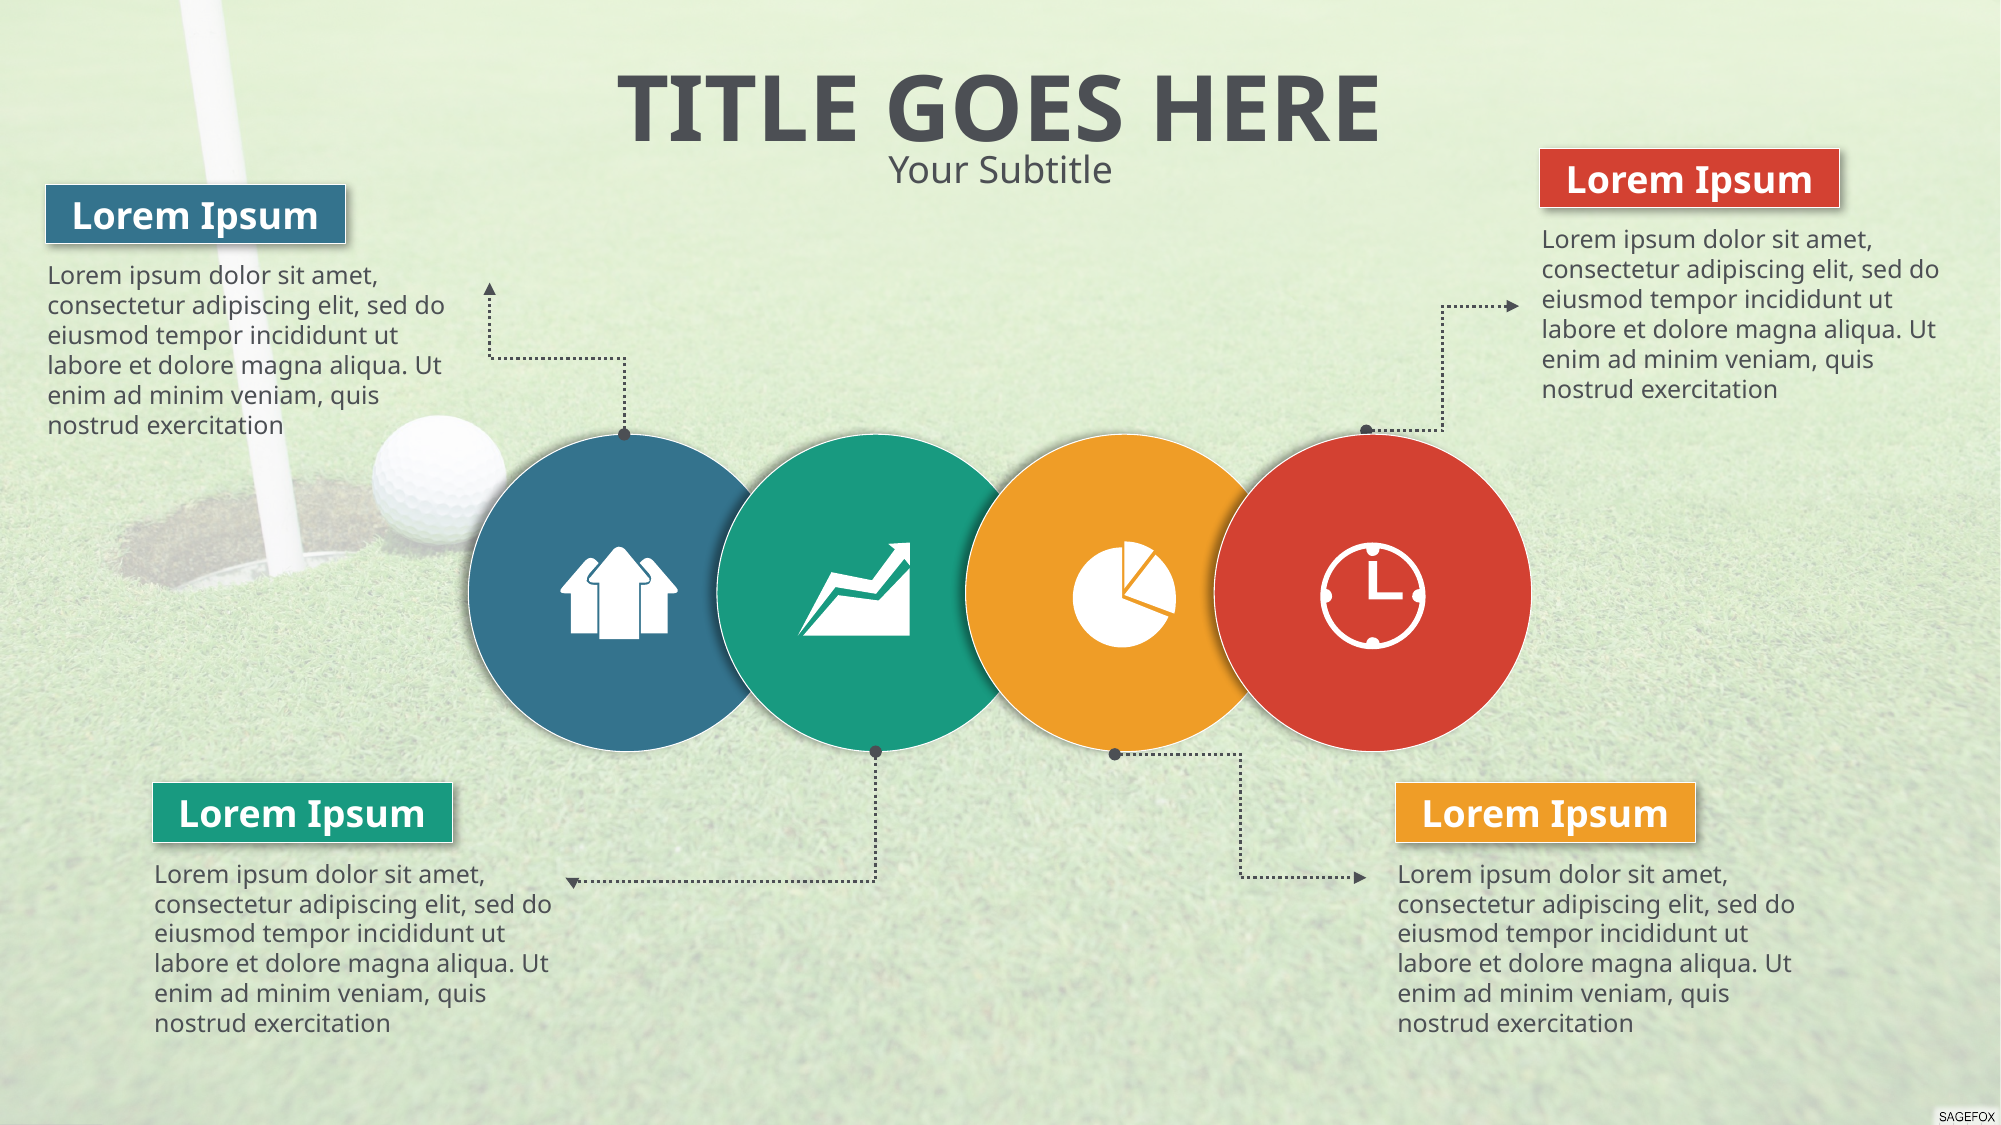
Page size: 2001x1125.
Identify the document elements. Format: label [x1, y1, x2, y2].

text_box [37, 184, 490, 417]
picture [1936, 1111, 1997, 1125]
text_box [558, 546, 680, 640]
text_box [1531, 148, 1984, 381]
text_box [480, 291, 633, 426]
text_box [657, 659, 784, 970]
text_box [1387, 782, 1840, 1015]
text_box [467, 433, 744, 753]
text_box [715, 433, 993, 753]
text_box [1114, 754, 1367, 878]
text_box [964, 433, 1242, 753]
text_box [1072, 541, 1176, 648]
text_box [1320, 542, 1426, 650]
text_box [144, 782, 597, 1015]
text_box [1213, 433, 1533, 753]
text_box [548, 42, 1452, 199]
text_box [1366, 306, 1520, 431]
text_box [797, 542, 910, 636]
